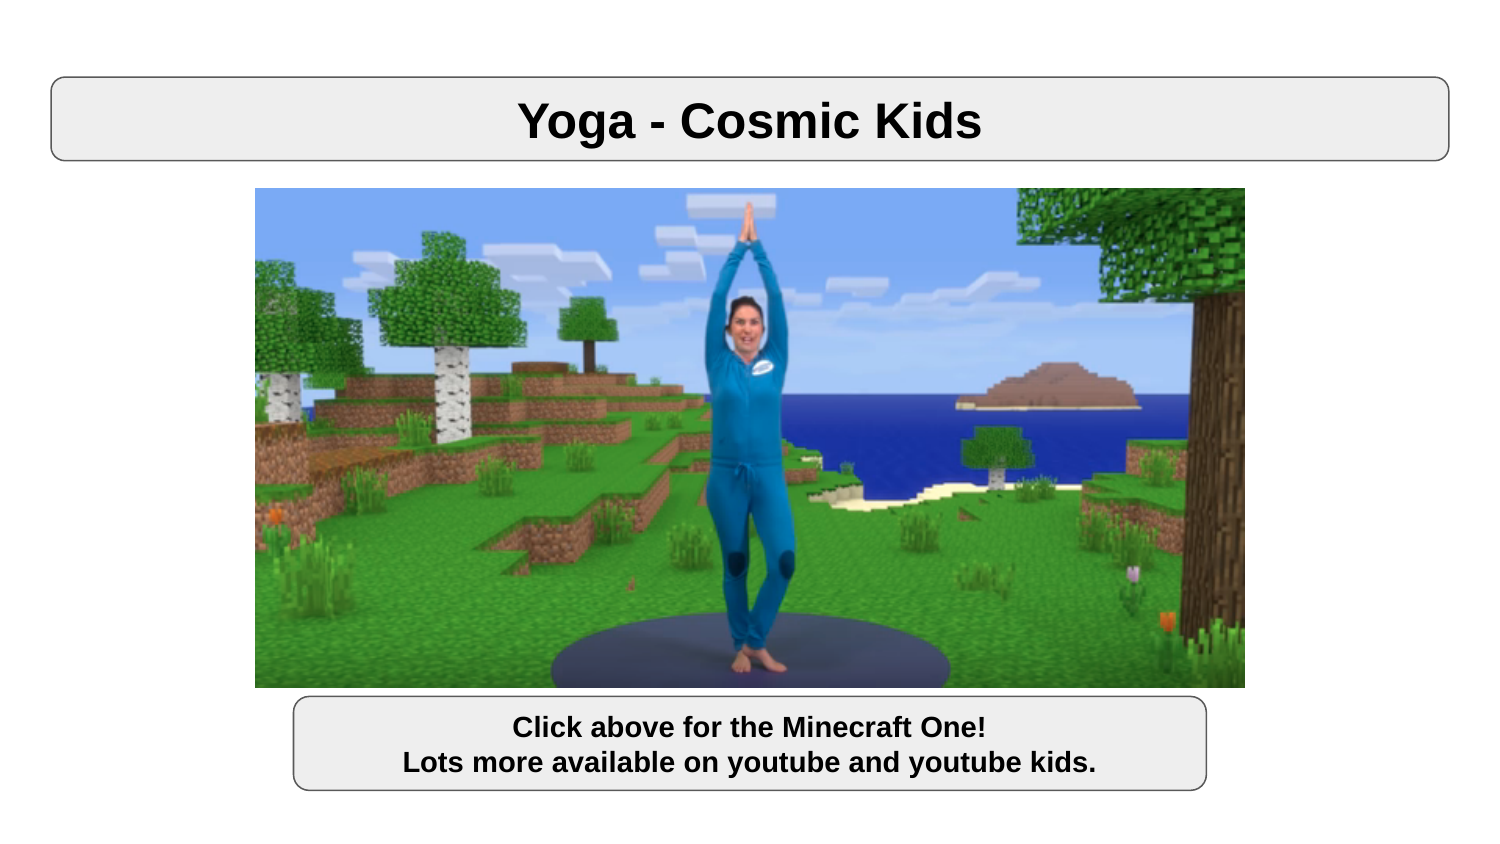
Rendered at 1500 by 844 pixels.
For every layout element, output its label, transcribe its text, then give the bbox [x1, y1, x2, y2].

text_box Yoga - Cosmic Kids [51, 77, 1449, 161]
text_box Click above for the Minecraft One! Lots more available on youtube and youtube kids. [293, 696, 1207, 791]
picture [255, 188, 1245, 688]
